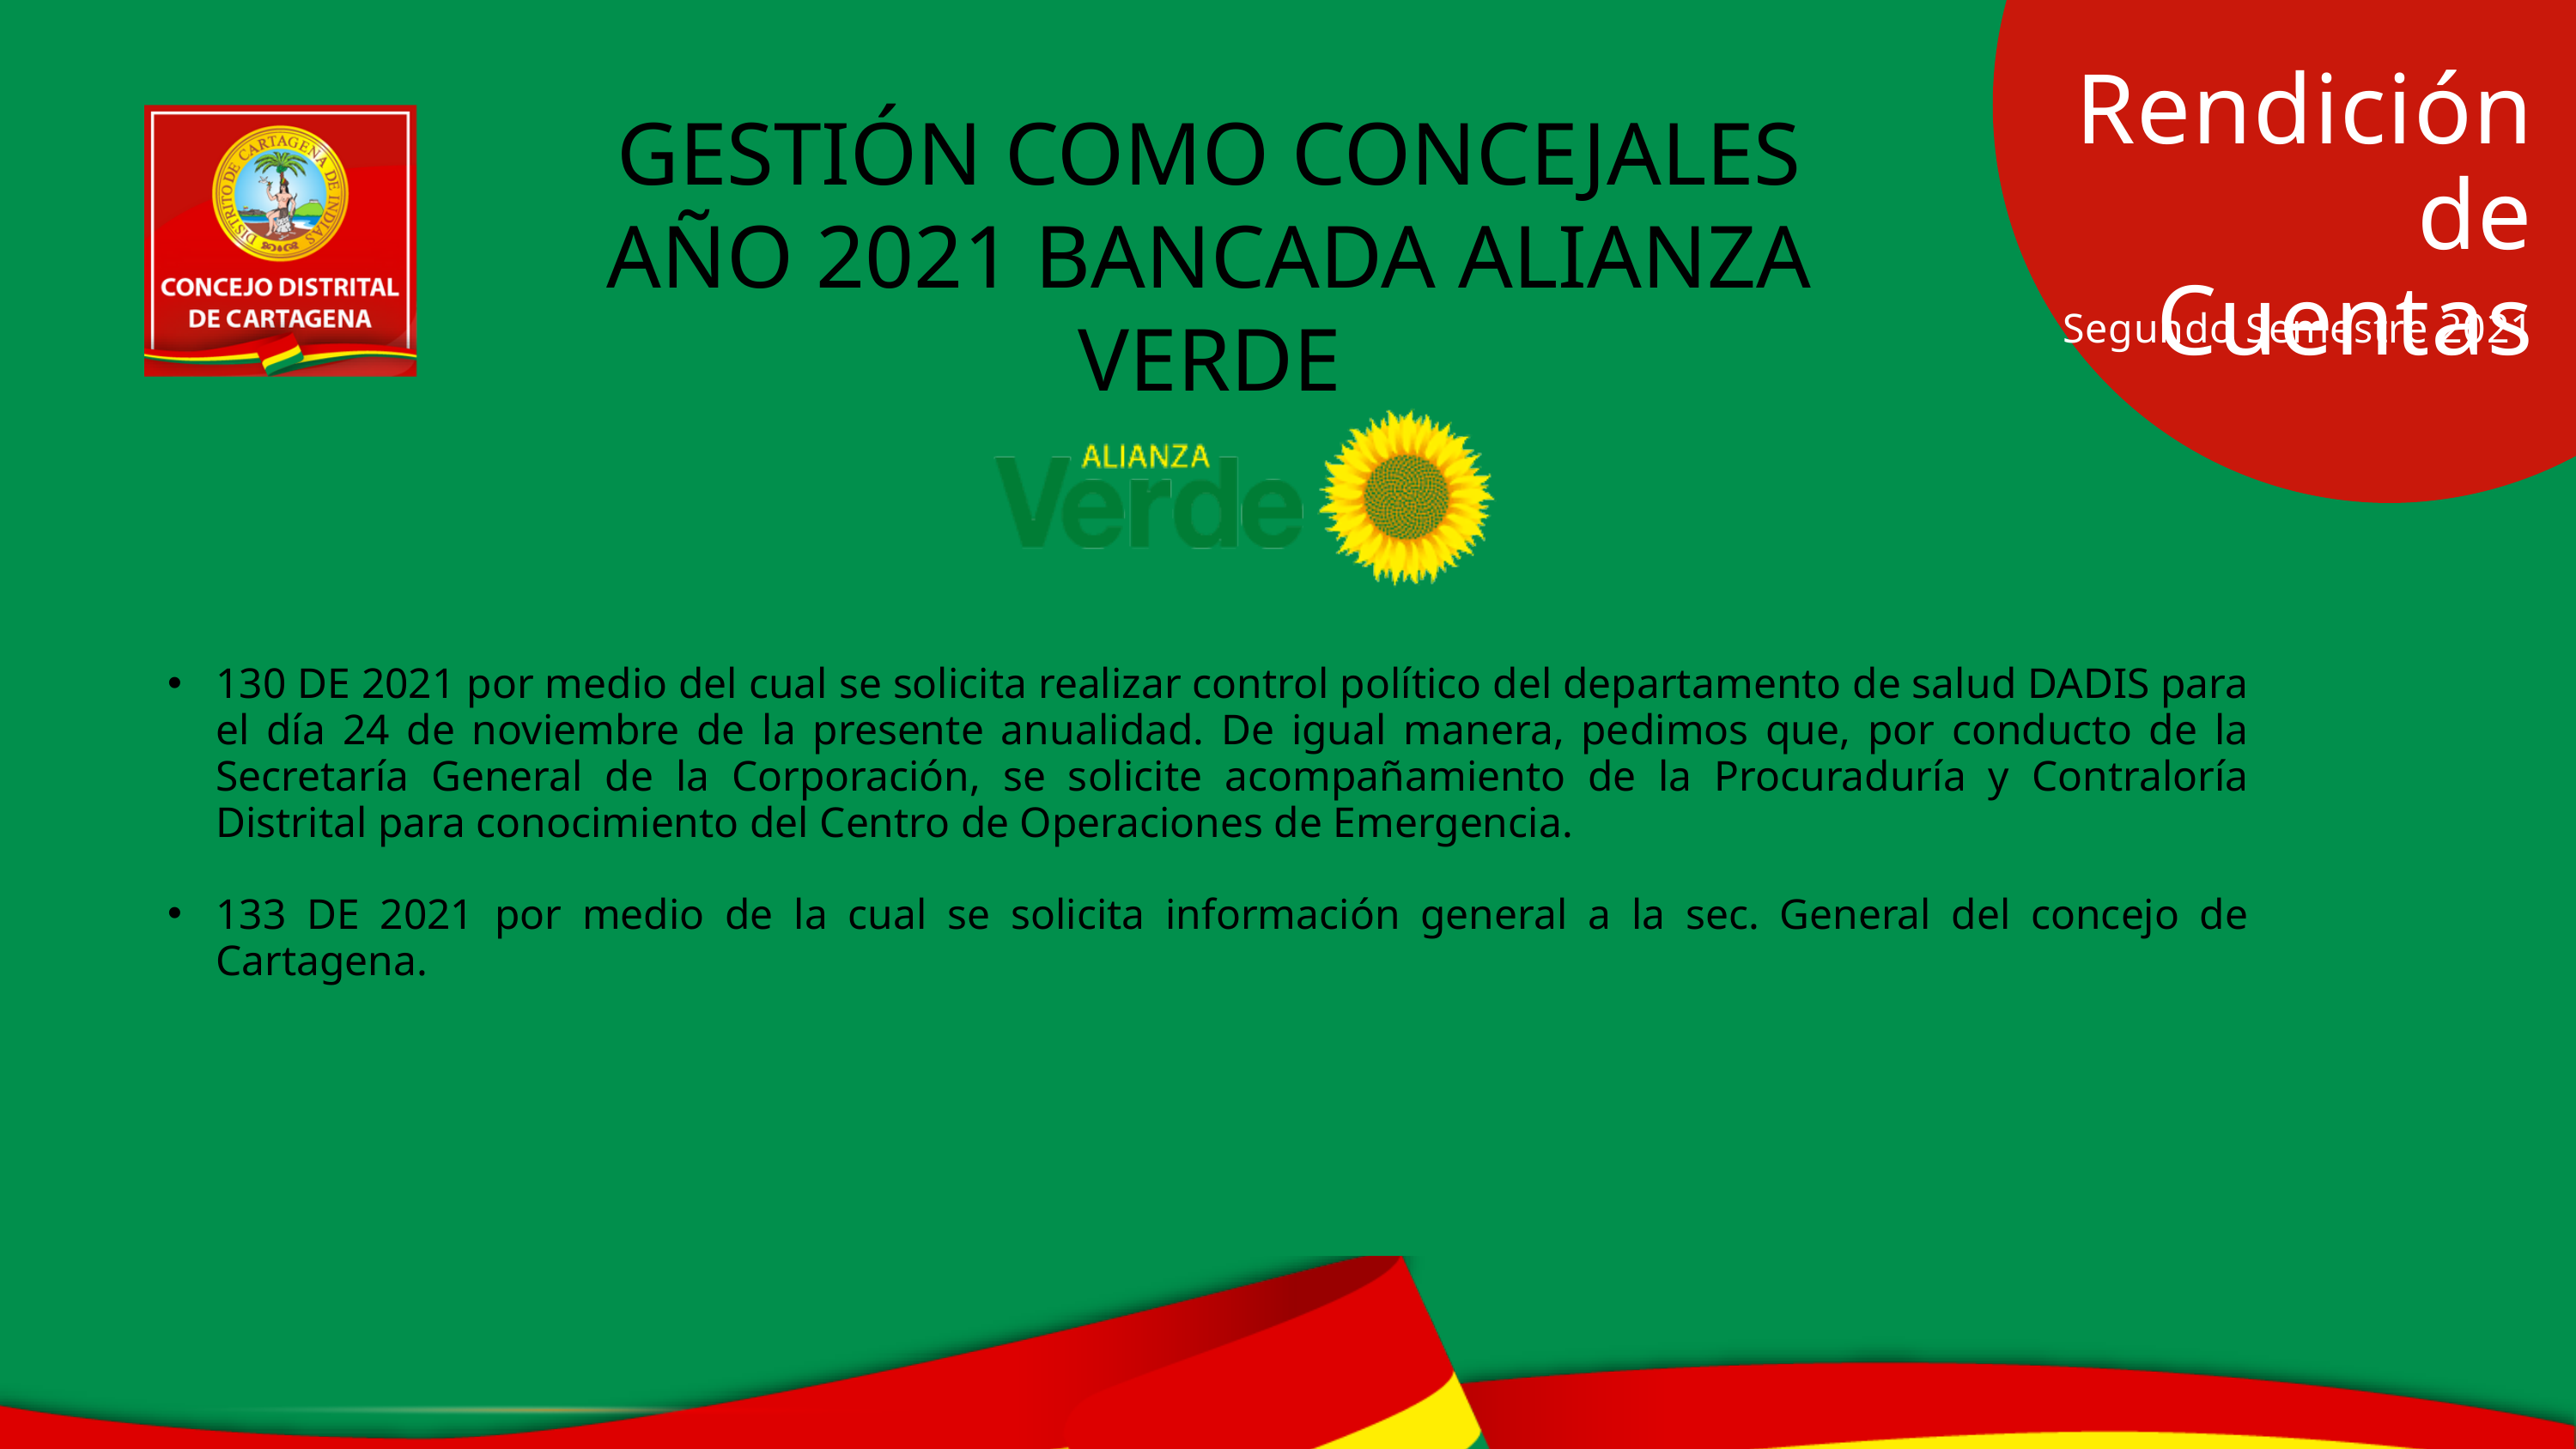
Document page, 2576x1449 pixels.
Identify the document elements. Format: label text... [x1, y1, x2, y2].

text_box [2044, 52, 2534, 349]
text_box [1990, 0, 2576, 504]
text_box 130 DE 2021 por medio del cual se solicita realizar control político del departamento de salud DADIS para el día 24 de noviembre de la presente anualidad. De igual manera, pedimos que, por conducto de la Secretaría General de la Corporación, se solicite acompañamiento de la Procuraduría y Contraloría Distrital para conocimiento del Centro de Operaciones de Emergencia. 133 DE 2021 por medio de la cual se solicita información general a la sec. General del concejo de Cartagena. [167, 660, 2252, 984]
text_box GESTIÓN COMO CONCEJALES AÑO 2021 BANCADA ALIANZA VERDE [527, 99, 1892, 409]
picture [976, 381, 1519, 613]
picture [144, 104, 417, 377]
picture [0, 1256, 2576, 1449]
